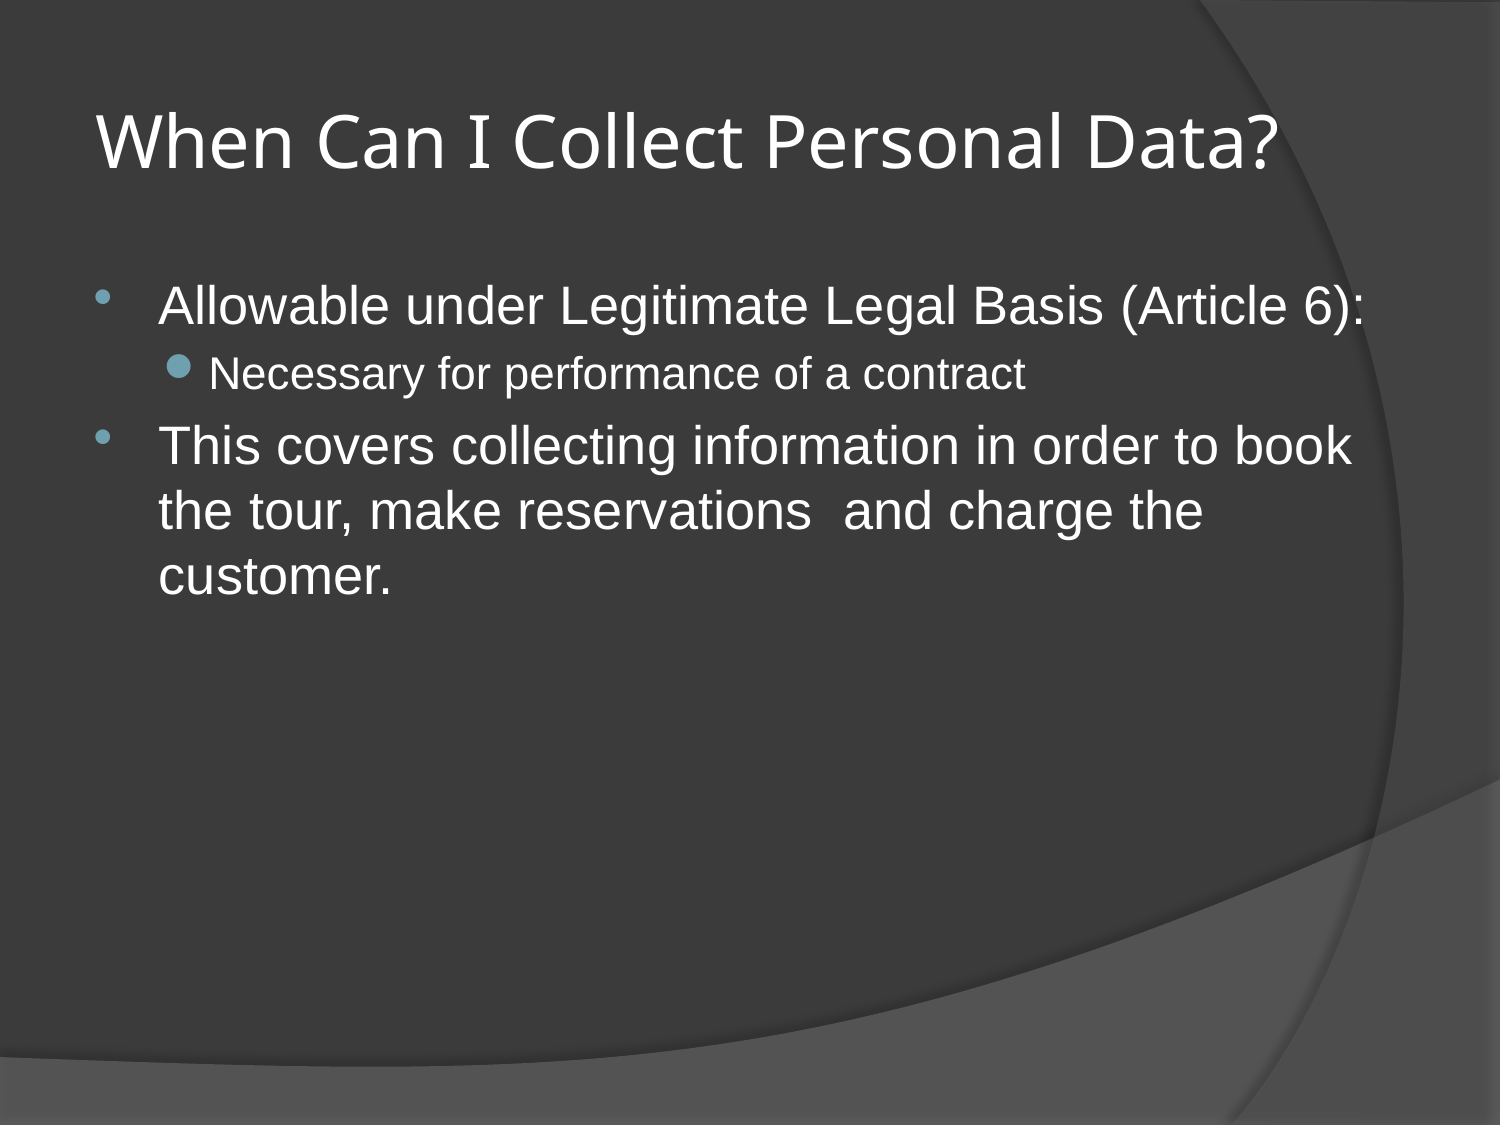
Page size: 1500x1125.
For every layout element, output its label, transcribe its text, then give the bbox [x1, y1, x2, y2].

title When Can I Collect Personal Data? [75, 45, 1300, 233]
list Allowable under Legitimate Legal Basis (Article 6): Necessary for performance of a contract This covers collecting information in order to book the tour, make reservations and charge the customer. [75, 262, 1413, 1005]
